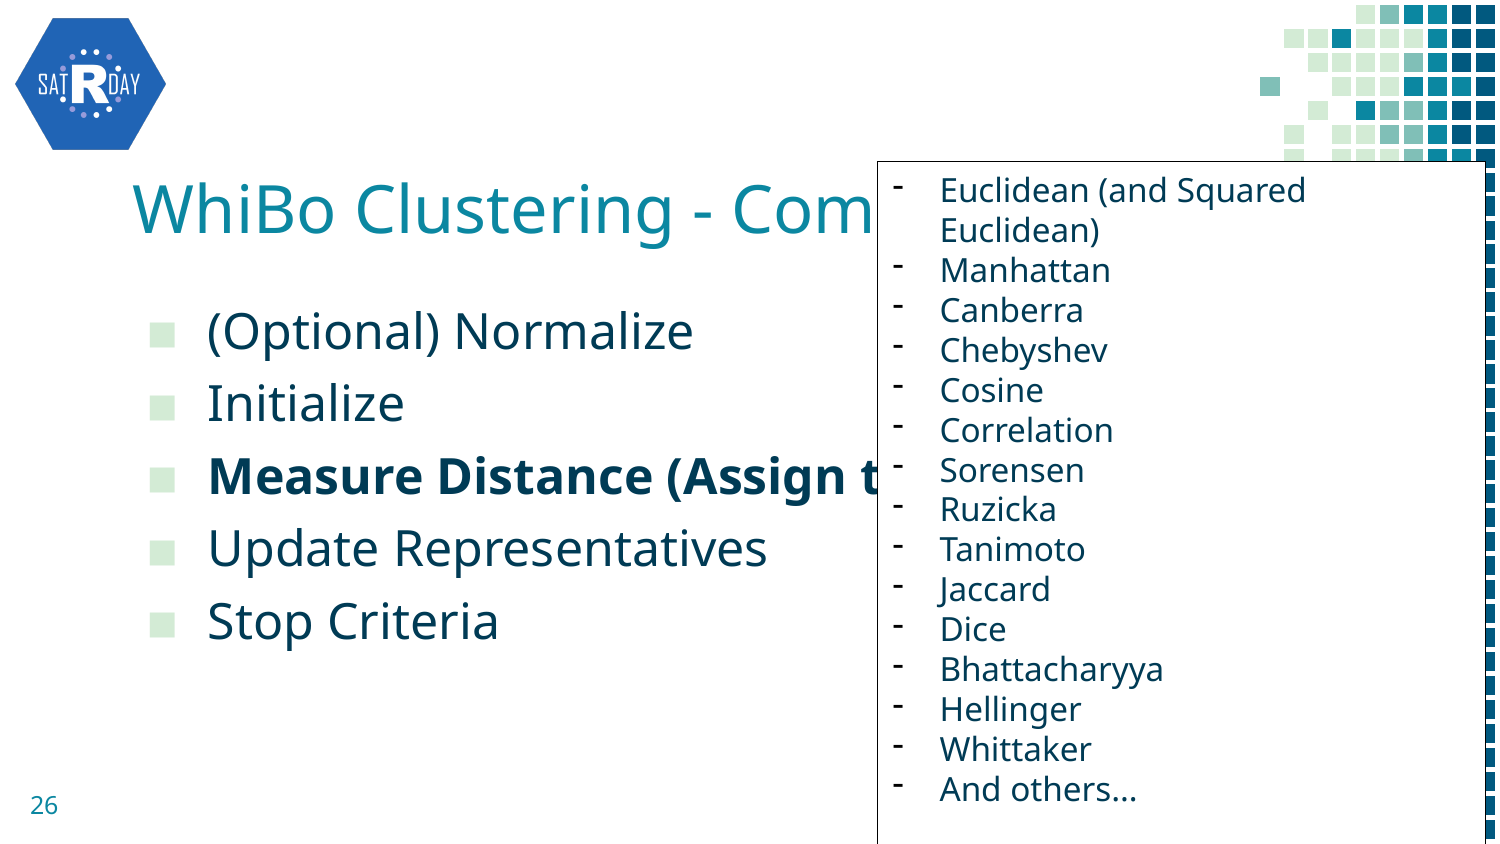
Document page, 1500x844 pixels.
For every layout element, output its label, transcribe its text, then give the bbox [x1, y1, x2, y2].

title WhiBo Clustering - Components [117, 121, 1227, 262]
picture [15, 8, 166, 160]
slide_number 26 [15, 774, 105, 839]
text_box Euclidean (and Squared Euclidean) Manhattan Canberra Chebyshev Cosine Correlation Sorensen Ruzicka Tanimoto Jaccard Dice Bhattacharyya Hellinger Whittaker And others… [877, 161, 1486, 844]
list (Optional) Normalize Initialize Measure Distance (Assign to Cluster) Update Representatives Stop Criteria [117, 284, 877, 774]
